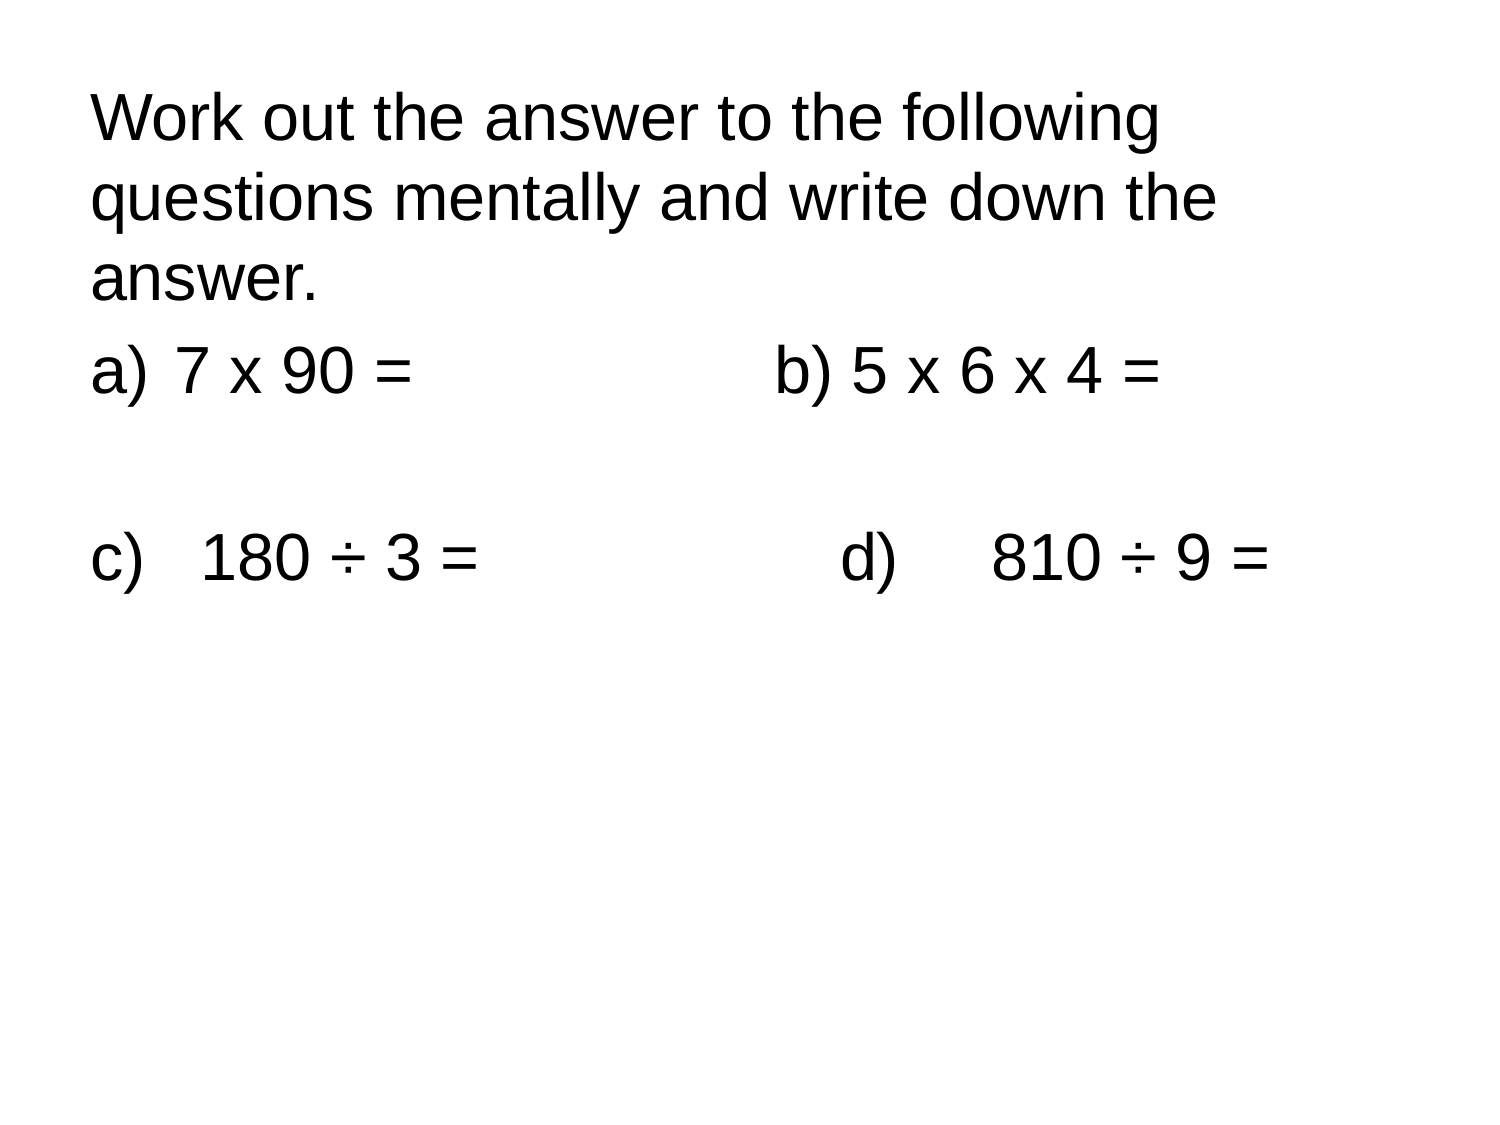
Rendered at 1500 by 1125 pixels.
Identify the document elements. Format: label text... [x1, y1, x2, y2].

list Work out the answer to the following questions mentally and write down the answer. 7 x 90 = b) 5 x 6 x 4 = c) 180 ÷ 3 = d) 810 ÷ 9 = [75, 66, 1425, 1005]
